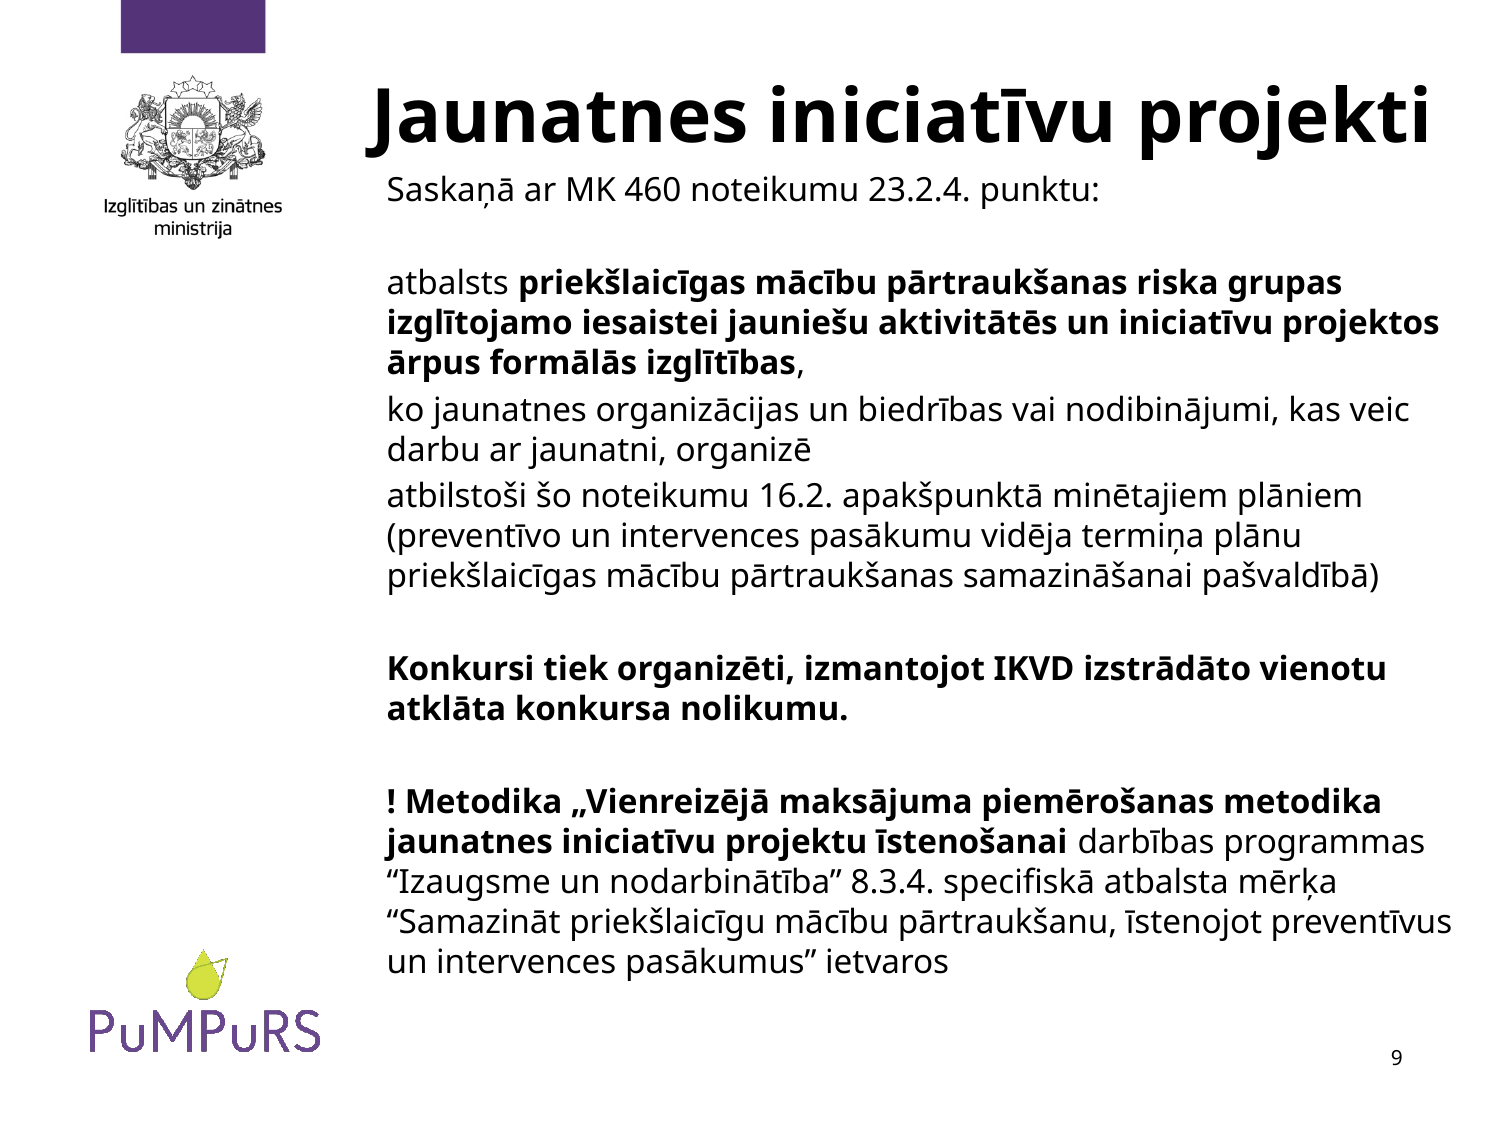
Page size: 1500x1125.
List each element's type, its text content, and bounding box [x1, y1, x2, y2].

slide_number 9 [1376, 1037, 1450, 1088]
picture [48, 0, 338, 321]
picture [90, 949, 320, 1052]
title Jaunatnes iniciatīvu projekti [351, 60, 1454, 221]
list Saskaņā ar MK 460 noteikumu 23.2.4. punktu: atbalsts priekšlaicīgas mācību pārtraukšanas riska grupas izglītojamo iesaistei jauniešu aktivitātēs un iniciatīvu projektos ārpus formālās izglītības, ko jaunatnes organizācijas un biedrības vai nodibinājumi, kas veic darbu ar jaunatni, organizē atbilstoši šo noteikumu 16.2. apakšpunktā minētajiem plāniem (preventīvo un intervences pasākumu vidēja termiņa plānu priekšlaicīgas mācību pārtraukšanas samazināšanai pašvaldībā) Konkursi tiek organizēti, izmantojot IKVD izstrādāto vienotu atklāta konkursa nolikumu. ! Metodika „Vienreizējā maksājuma piemērošanas metodika jaunatnes iniciatīvu projektu īstenošanai darbības programmas “Izaugsme un nodarbinātība” 8.3.4. specifiskā atbalsta mērķa “Samazināt priekšlaicīgu mācību pārtraukšanu, īstenojot preventīvus un intervences pasākumus” ietvaros [371, 160, 1475, 846]
